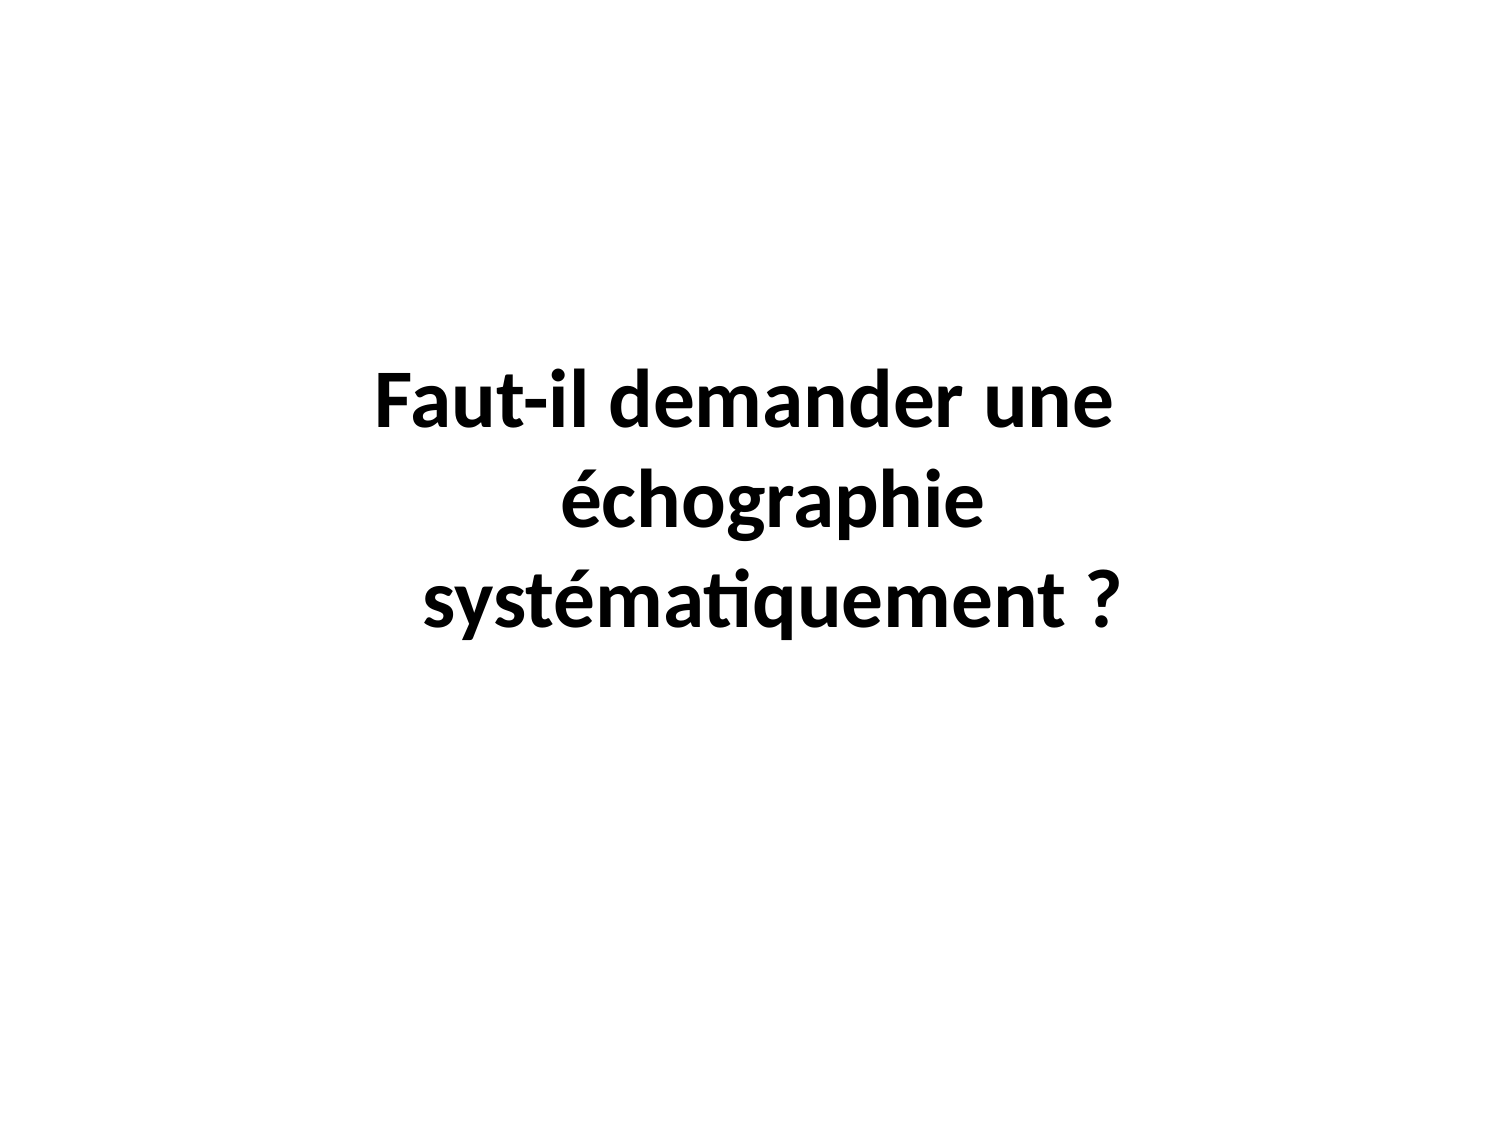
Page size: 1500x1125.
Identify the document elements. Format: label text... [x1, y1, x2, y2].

list Faut-il demander une échographie systématiquement ? [173, 336, 1317, 657]
